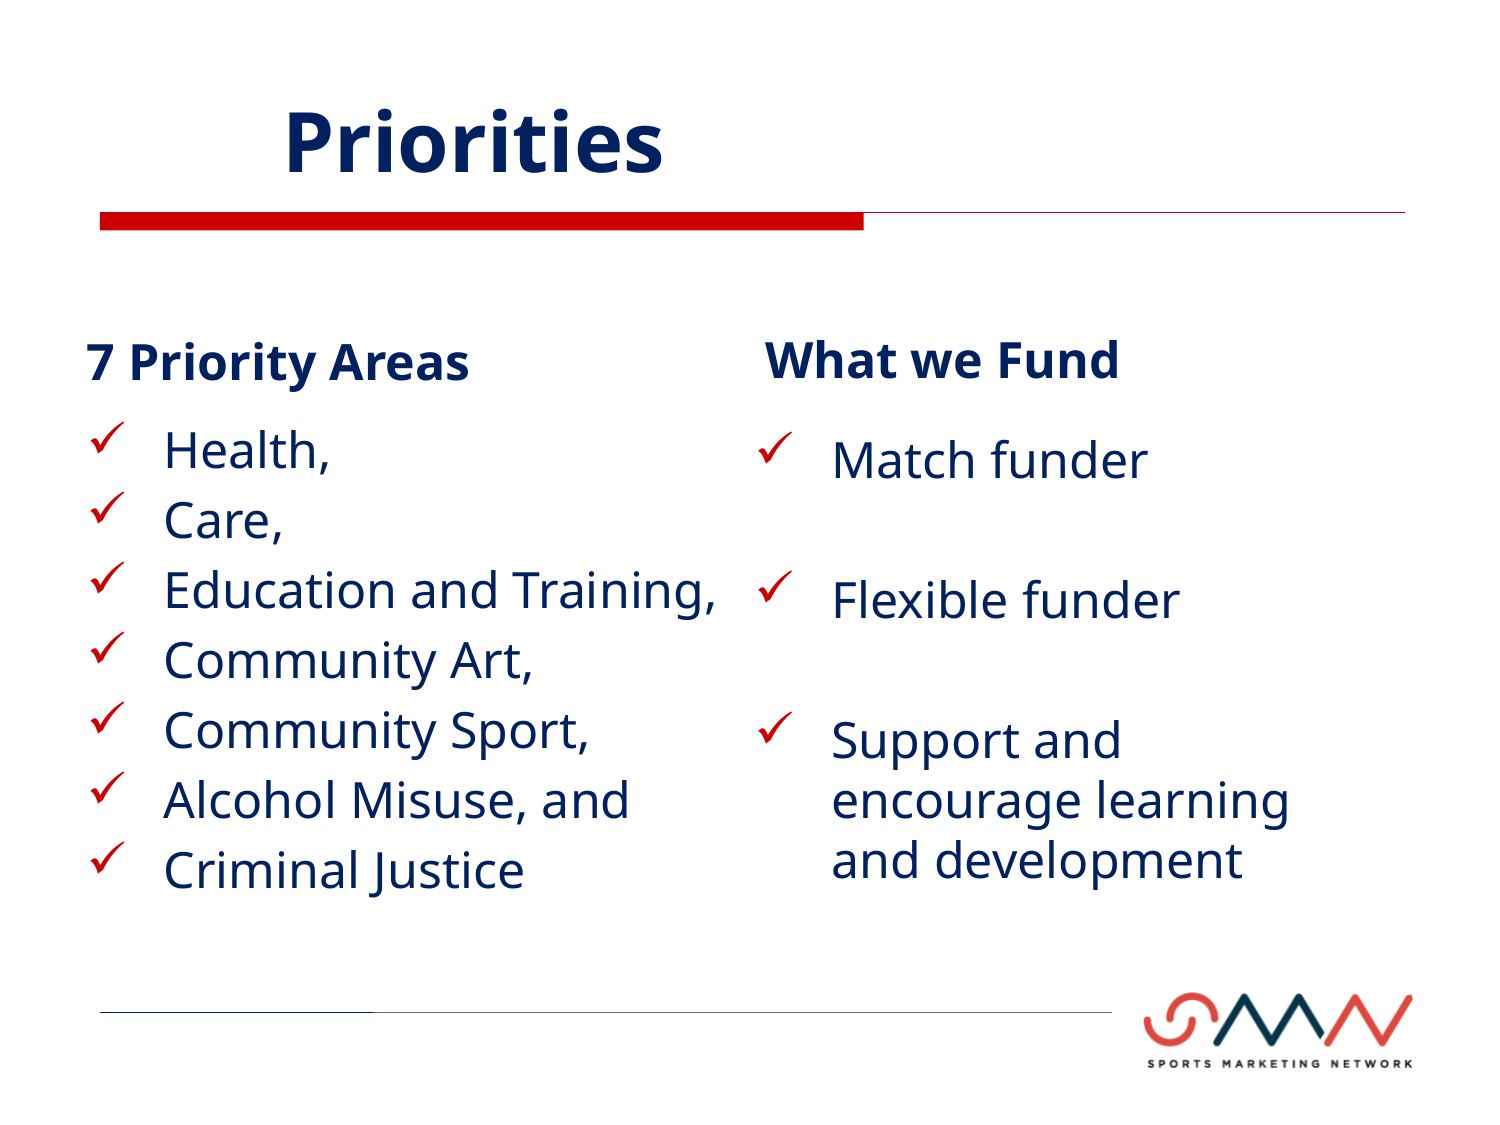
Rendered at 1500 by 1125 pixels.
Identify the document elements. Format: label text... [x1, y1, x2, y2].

picture [1112, 987, 1446, 1077]
list Health, Care, Education and Training, Community Art, Community Sport, Alcohol Misuse, and Criminal Justice [71, 410, 735, 1060]
list What we Fund [750, 290, 1413, 396]
list Match funder Flexible funder Support and encourage learning and development [739, 420, 1403, 1069]
title Priorities [71, 78, 1422, 197]
list 7 Priority Areas [71, 292, 735, 398]
